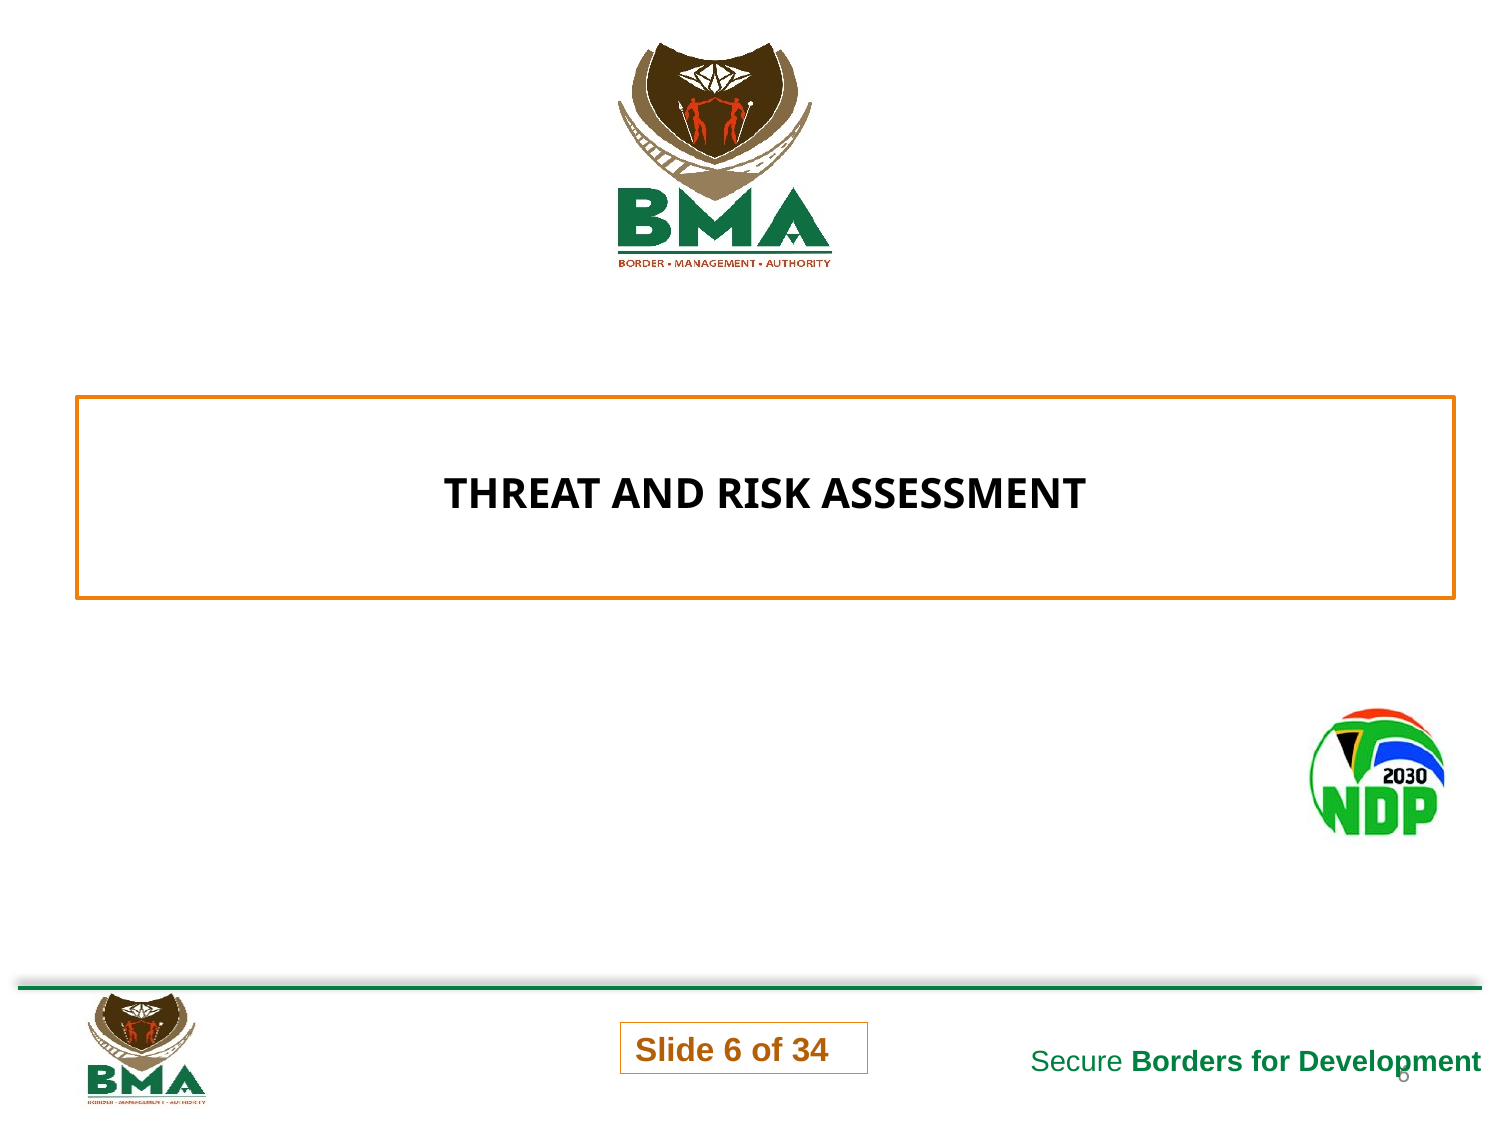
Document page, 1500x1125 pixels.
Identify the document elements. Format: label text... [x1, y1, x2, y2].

slide_number 6 [1074, 1042, 1425, 1103]
text_box Slide 6 of 34 [620, 1022, 868, 1074]
picture [76, 989, 219, 1109]
picture [596, 30, 853, 277]
list THREAT AND RISK ASSESSMENT [75, 395, 1456, 600]
text_box Secure Borders for Development [1015, 1034, 1497, 1085]
picture [1293, 692, 1454, 848]
